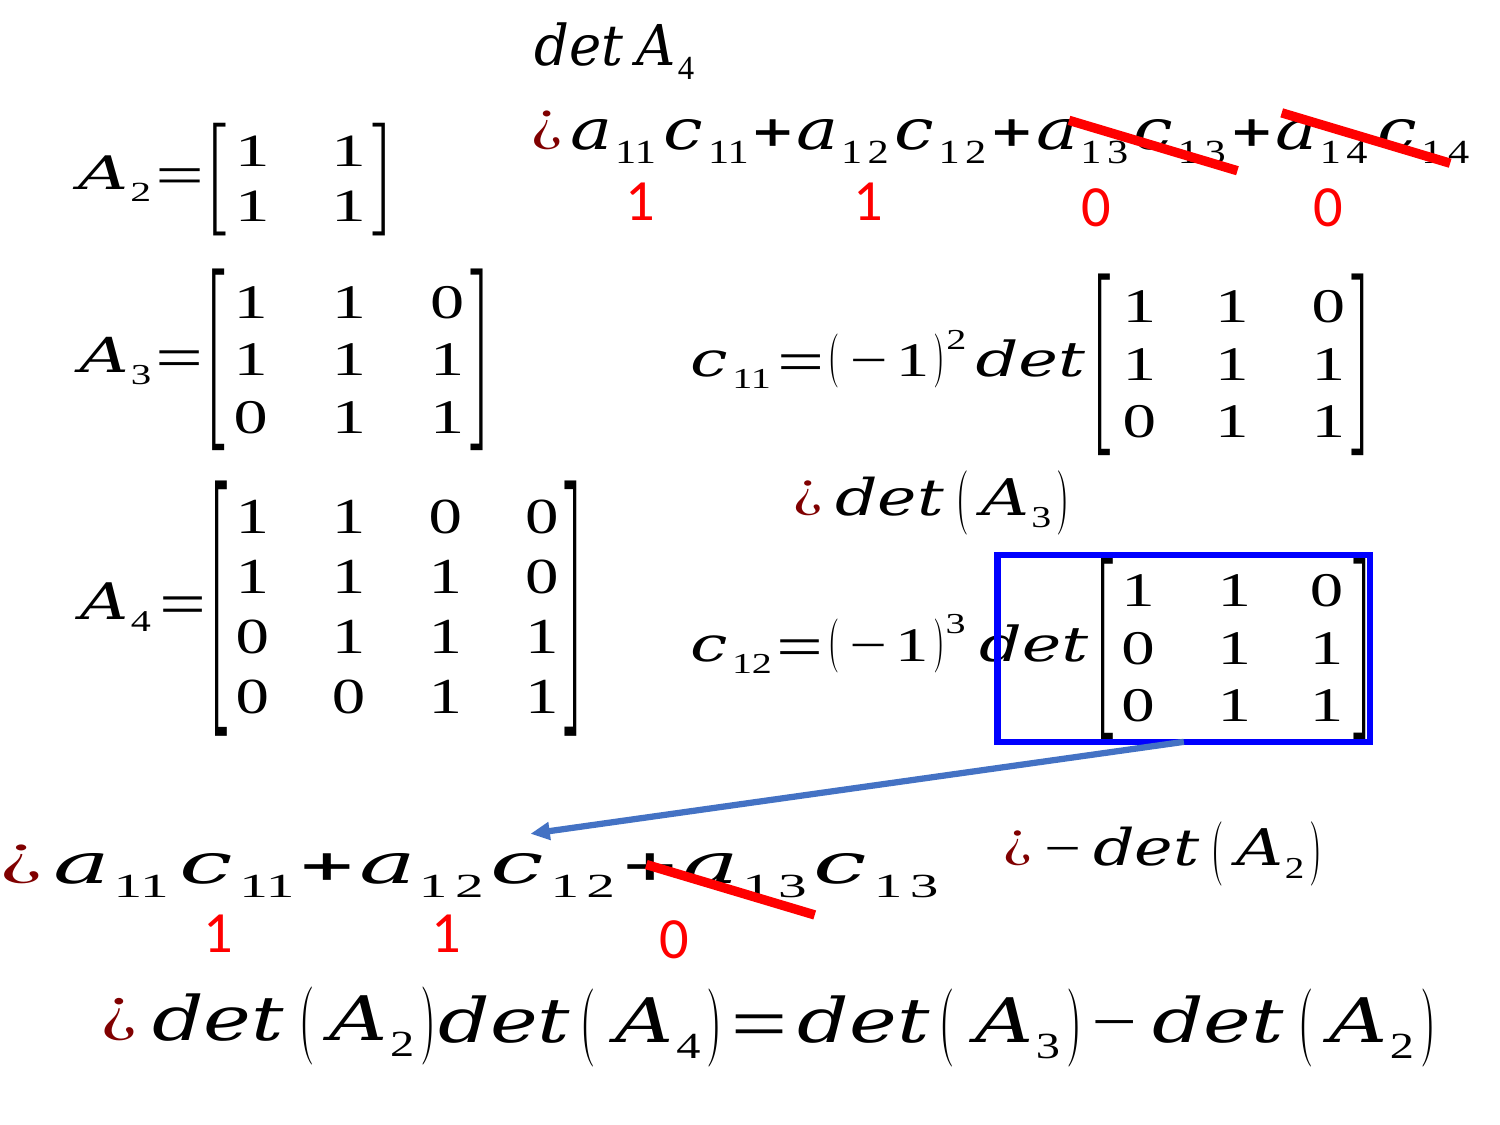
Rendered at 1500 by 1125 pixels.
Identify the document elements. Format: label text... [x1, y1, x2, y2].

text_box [530, 741, 1184, 834]
text_box 1 [590, 154, 691, 240]
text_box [646, 864, 815, 915]
text_box 0 [1046, 160, 1147, 246]
text_box [997, 554, 1371, 743]
text_box 1 [818, 154, 919, 240]
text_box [1068, 120, 1238, 171]
text_box 0 [1278, 160, 1379, 246]
text_box 0 [624, 893, 725, 978]
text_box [1281, 112, 1451, 164]
text_box 1 [396, 886, 497, 972]
text_box 1 [168, 886, 269, 972]
